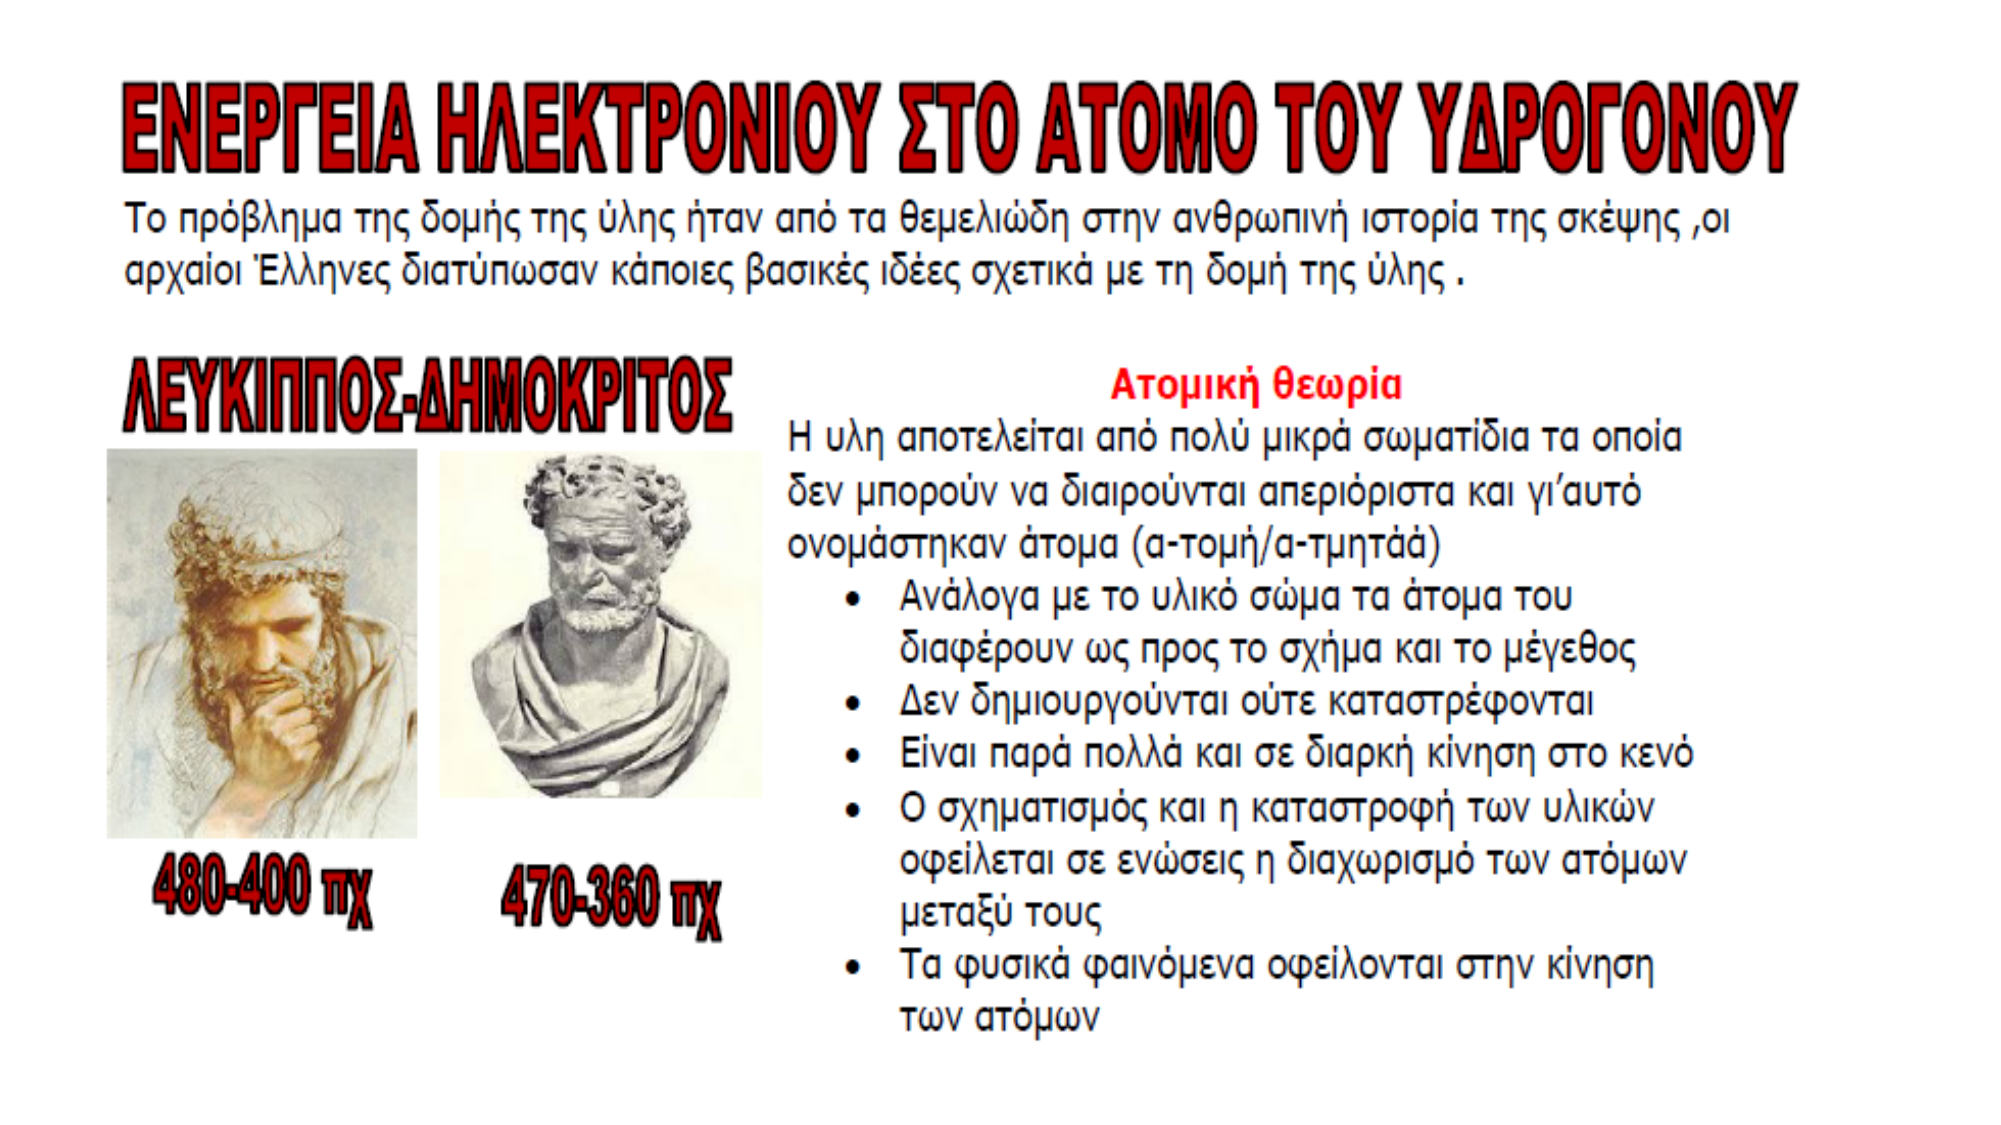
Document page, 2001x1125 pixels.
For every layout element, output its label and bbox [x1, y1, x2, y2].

picture [89, 36, 1878, 1089]
